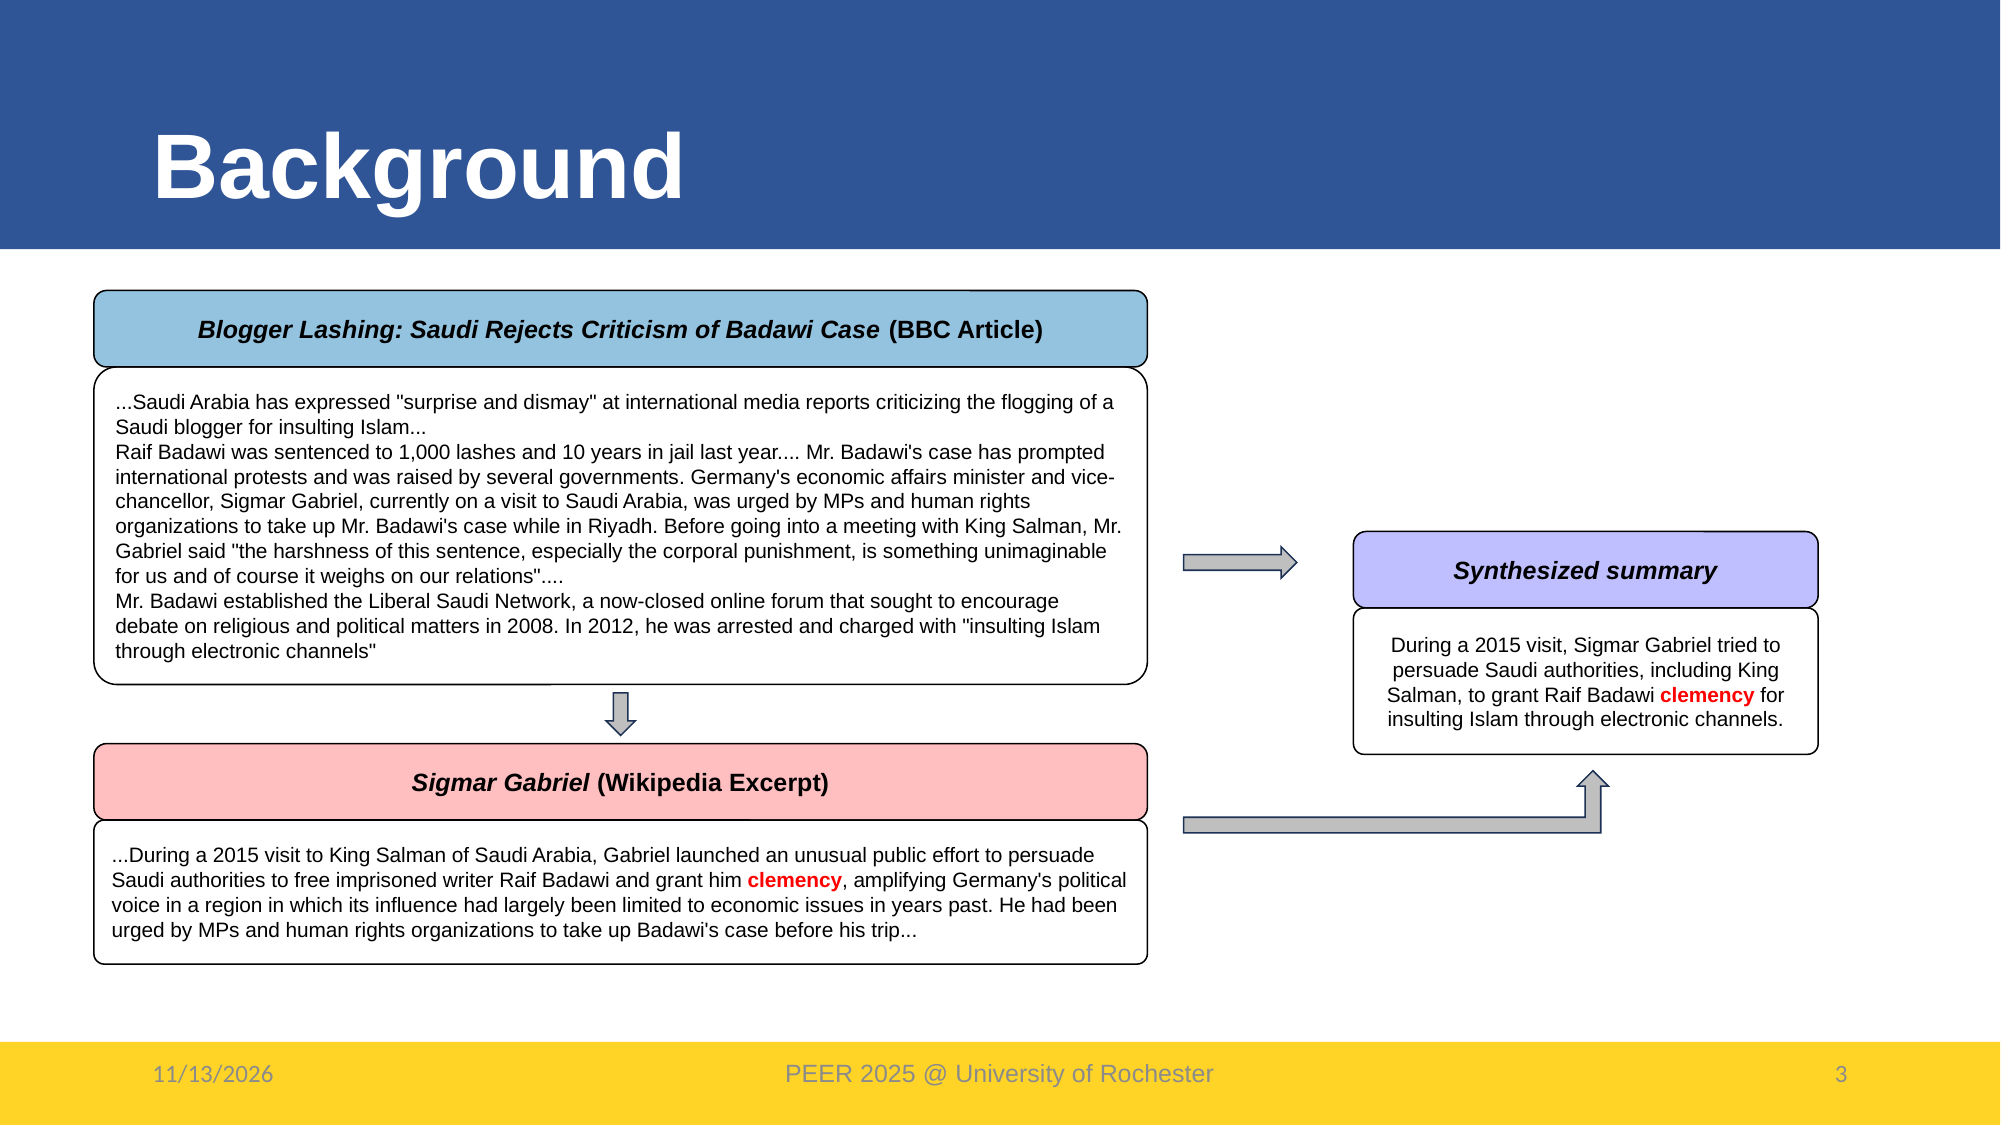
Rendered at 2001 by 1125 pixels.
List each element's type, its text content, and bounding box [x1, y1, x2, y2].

text_box [1182, 544, 1299, 581]
text_box During a 2015 visit, Sigmar Gabriel tried to persuade Saudi authorities, including King Salman, to grant Raif Badawi clemency for insulting Islam through electronic channels. [1352, 606, 1820, 756]
footer PEER 2025 @ University of Rochester [662, 1042, 1338, 1103]
text_box Blogger Lashing: Saudi Rejects Criticism of Badawi Case (BBC Article) [92, 289, 1149, 368]
text_box ...During a 2015 visit to King Salman of Saudi Arabia, Gabriel launched an unusual public effort to persuade Saudi authorities to free imprisoned writer Raif Badawi and grant him clemency, amplifying Germany's political voice in a region in which its influence had largely been limited to economic issues in years past. He had been urged by MPs and human rights organizations to take up Badawi's case before his trip... [92, 818, 1149, 966]
text_box Sigmar Gabriel (Wikipedia Excerpt) [92, 742, 1149, 819]
text_box [1182, 769, 1612, 834]
text_box ...Saudi Arabia has expressed "surprise and dismay" at international media reports criticizing the flogging of a Saudi blogger for insulting Islam... Raif Badawi was sentenced to 1,000 lashes and 10 years in jail last year.... Mr. Badawi's case has prompted international protests and was raised by several governments. Germany's economic affairs minister and vice-chancellor, Sigmar Gabriel, currently on a visit to Saudi Arabia, was urged by MPs and human rights organizations to take up Mr. Badawi's case while in Riyadh. Before going into a meeting with King Salman, Mr. Gabriel said "the harshness of this sentence, especially the corporal punishment, is something unimaginable for us and of course it weighs on our relations".... Mr. Badawi established the Liberal Saudi Network, a now-closed online forum that sought to encourage debate on religious and political matters in 2008. In 2012, he was arrested and charged with "insulting Islam through electronic channels" [92, 365, 1149, 686]
text_box Synthesized summary [1352, 530, 1820, 607]
slide_number 3 [1412, 1042, 1863, 1103]
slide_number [137, 1042, 588, 1103]
text_box [603, 691, 638, 737]
title Background [137, 59, 1863, 278]
